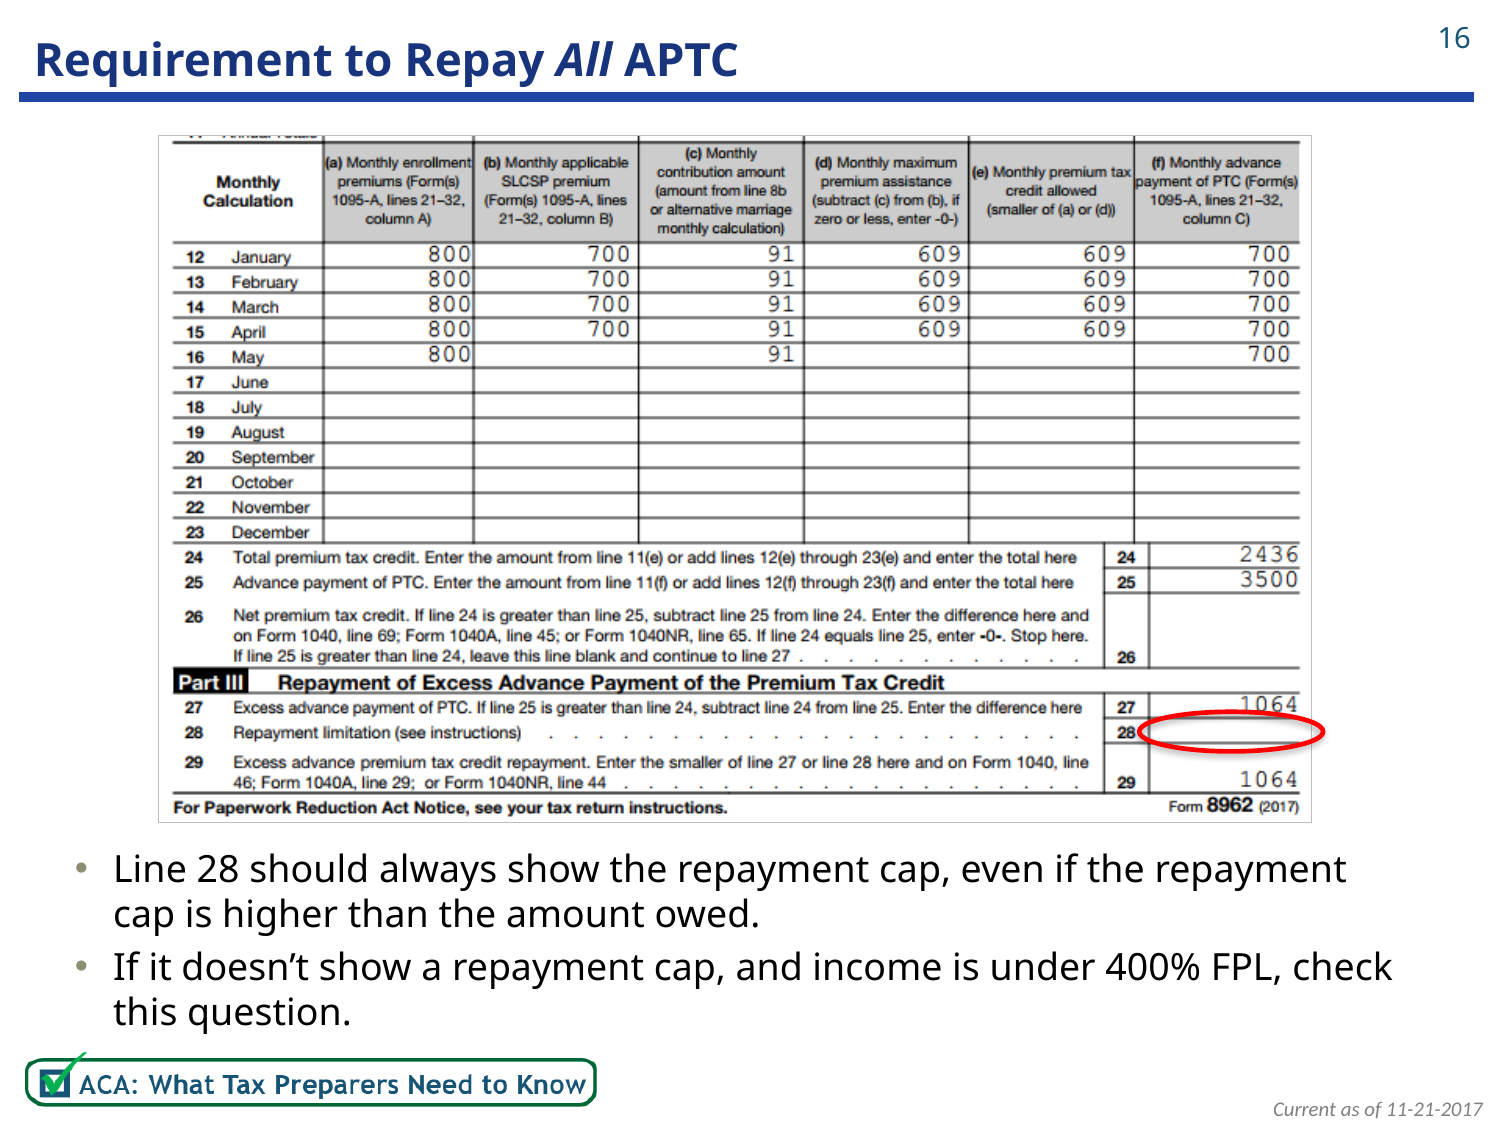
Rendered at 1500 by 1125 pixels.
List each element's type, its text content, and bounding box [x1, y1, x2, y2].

text_box [1317, 723, 1324, 740]
slide_number 16 [1409, 9, 1486, 70]
title Requirement to Repay All APTC [18, 15, 1369, 101]
picture [0, 0, 1500, 1125]
list Line 28 should always show the repayment cap, even if the repayment cap is higher than the amount owed. If it doesn’t show a repayment cap, and income is under 400% FPL, check this question. [59, 837, 1410, 955]
